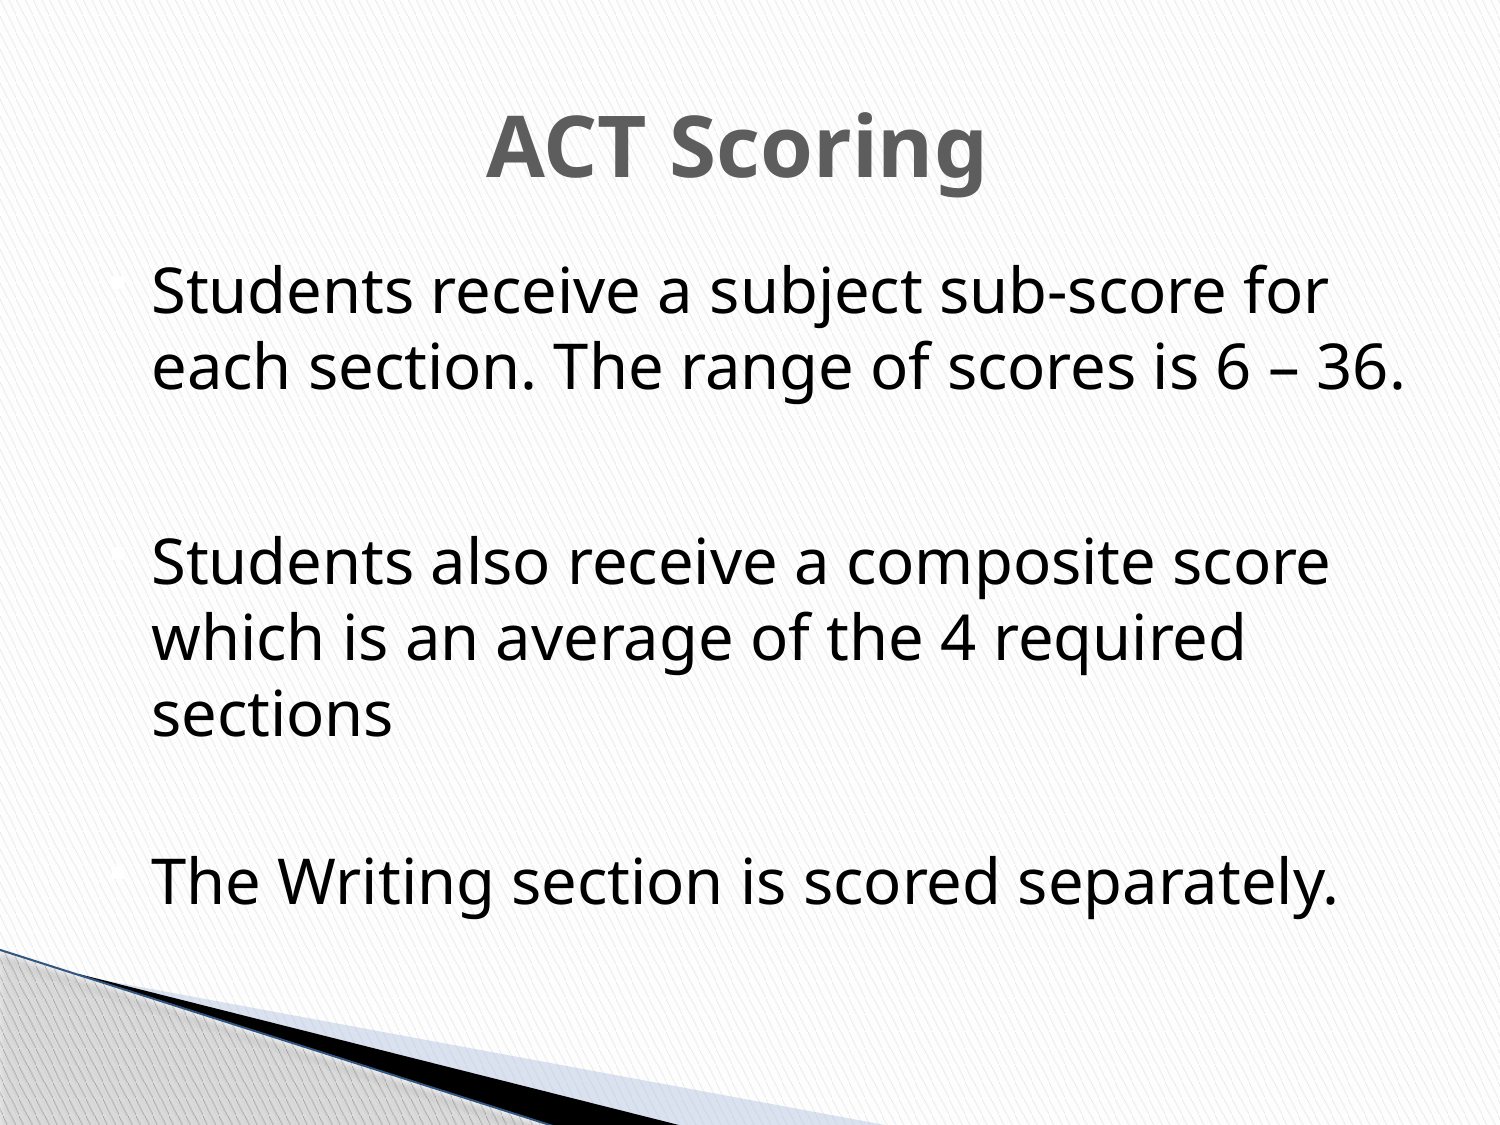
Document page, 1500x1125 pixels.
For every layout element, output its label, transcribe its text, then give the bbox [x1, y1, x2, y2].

title ACT Scoring [62, 50, 1413, 238]
list Students receive a subject sub-score for each section. The range of scores is 6 – 36. Students also receive a composite score which is an average of the 4 required sections The Writing section is scored separately. [75, 243, 1425, 986]
